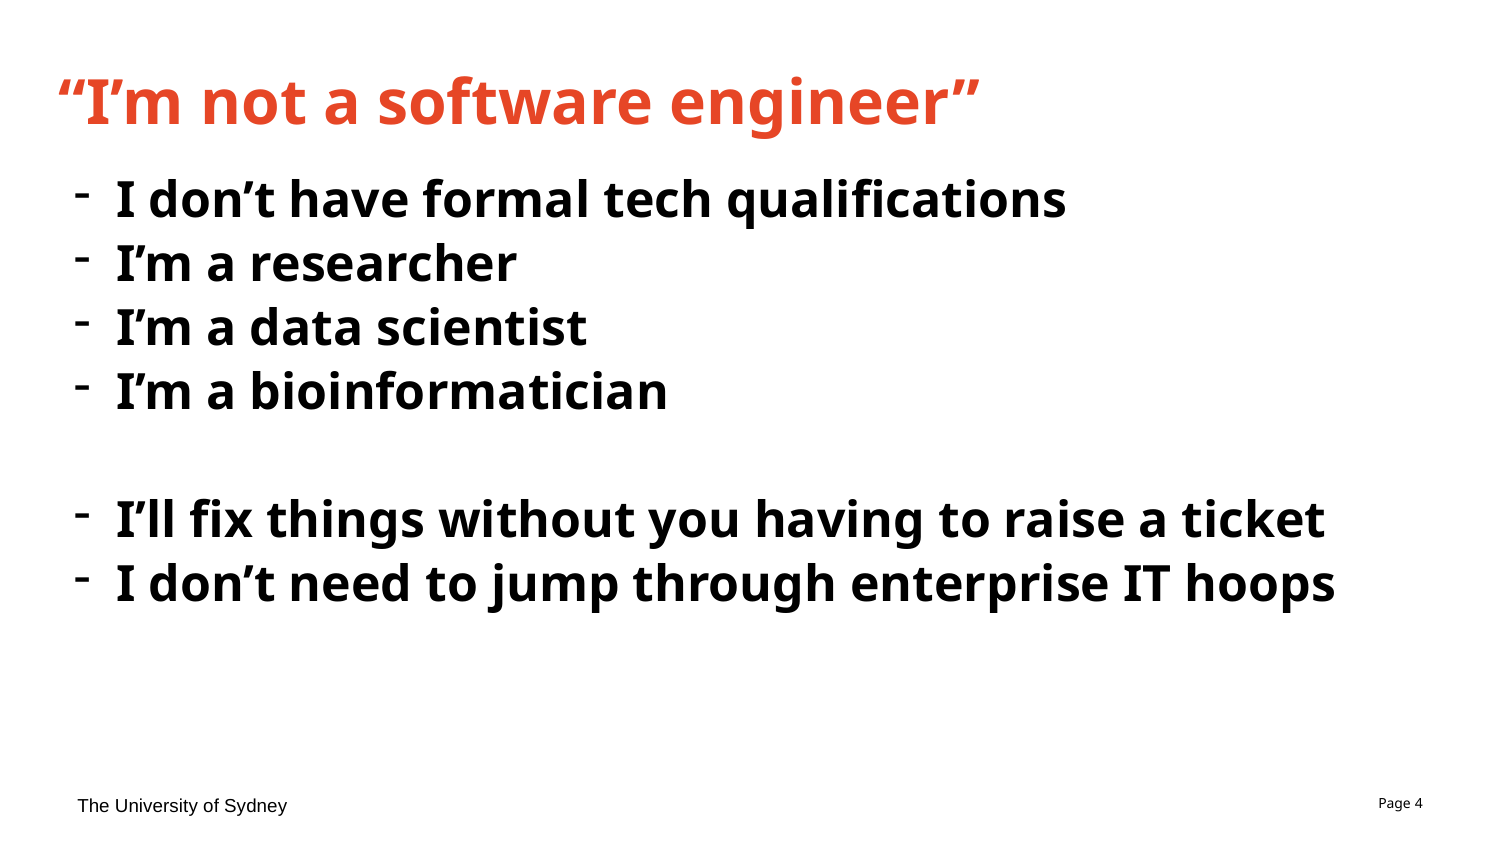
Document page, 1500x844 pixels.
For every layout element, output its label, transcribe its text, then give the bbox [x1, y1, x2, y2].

title “I’m not a software engineer” [58, 61, 1442, 142]
list I don’t have formal tech qualifications I’m a researcher I’m a data scientist I’m a bioinformatician I’ll fix things without you having to raise a ticket I don’t need to jump through enterprise IT hoops [58, 167, 1425, 754]
